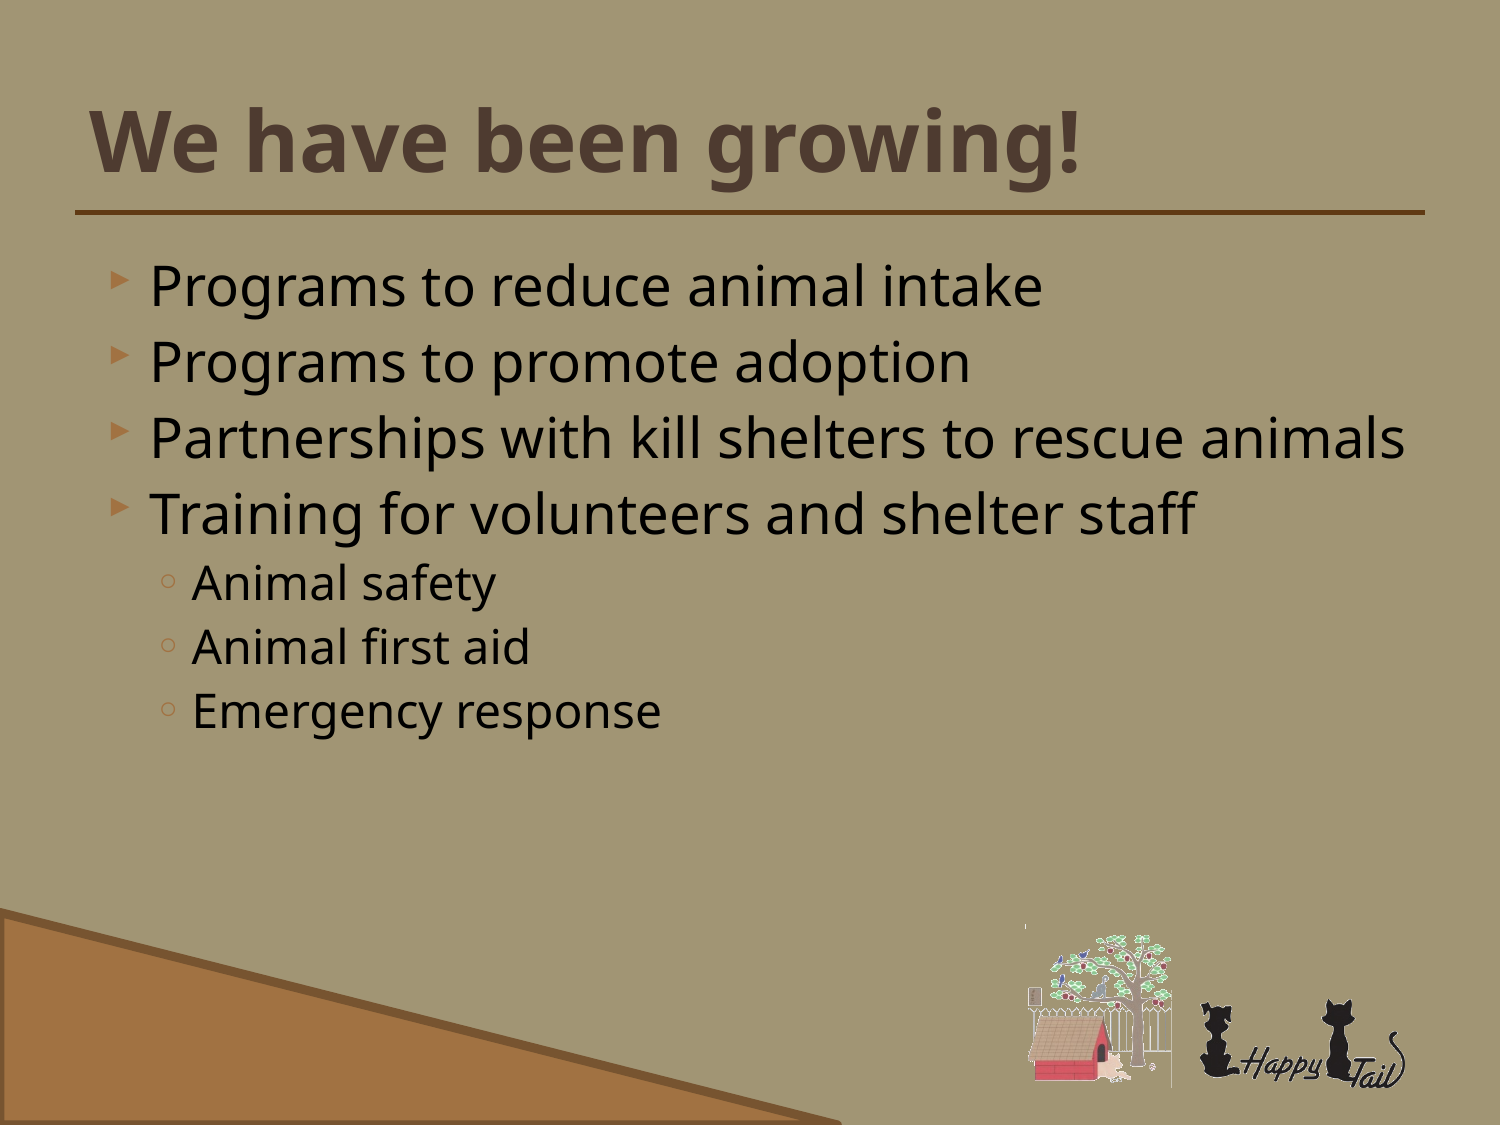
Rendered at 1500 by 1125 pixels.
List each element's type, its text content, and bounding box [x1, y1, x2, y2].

title We have been growing! [75, 45, 1425, 233]
picture [1200, 999, 1405, 1088]
list Programs to reduce animal intake Programs to promote adoption Partnerships with kill shelters to rescue animals Training for volunteers and shelter staff Animal safety Animal first aid Emergency response [75, 243, 1425, 986]
picture [1025, 986, 1172, 1088]
